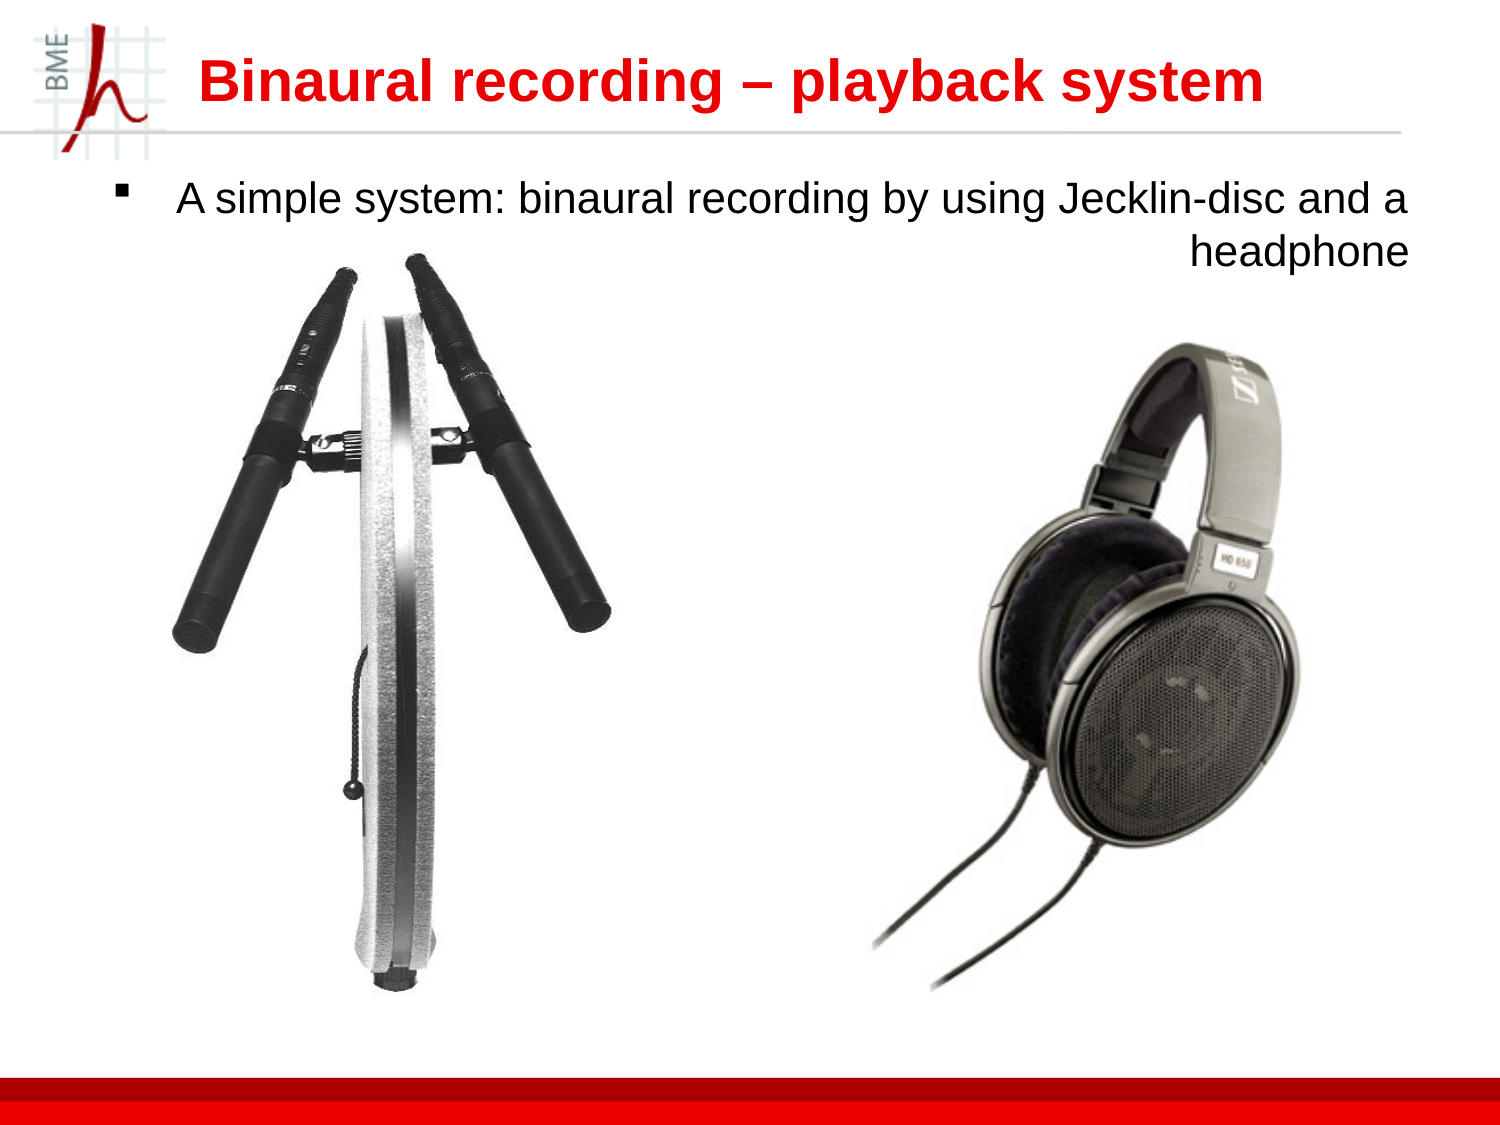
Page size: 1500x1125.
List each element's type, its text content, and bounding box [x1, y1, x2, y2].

picture [162, 249, 625, 1001]
picture [849, 324, 1391, 1001]
title Binaural recording – playback system [182, 12, 1495, 143]
picture [32, 22, 168, 130]
list A simple system: binaural recording by using Jecklin-disc and a headphone [74, 161, 1426, 284]
picture [32, 135, 168, 162]
